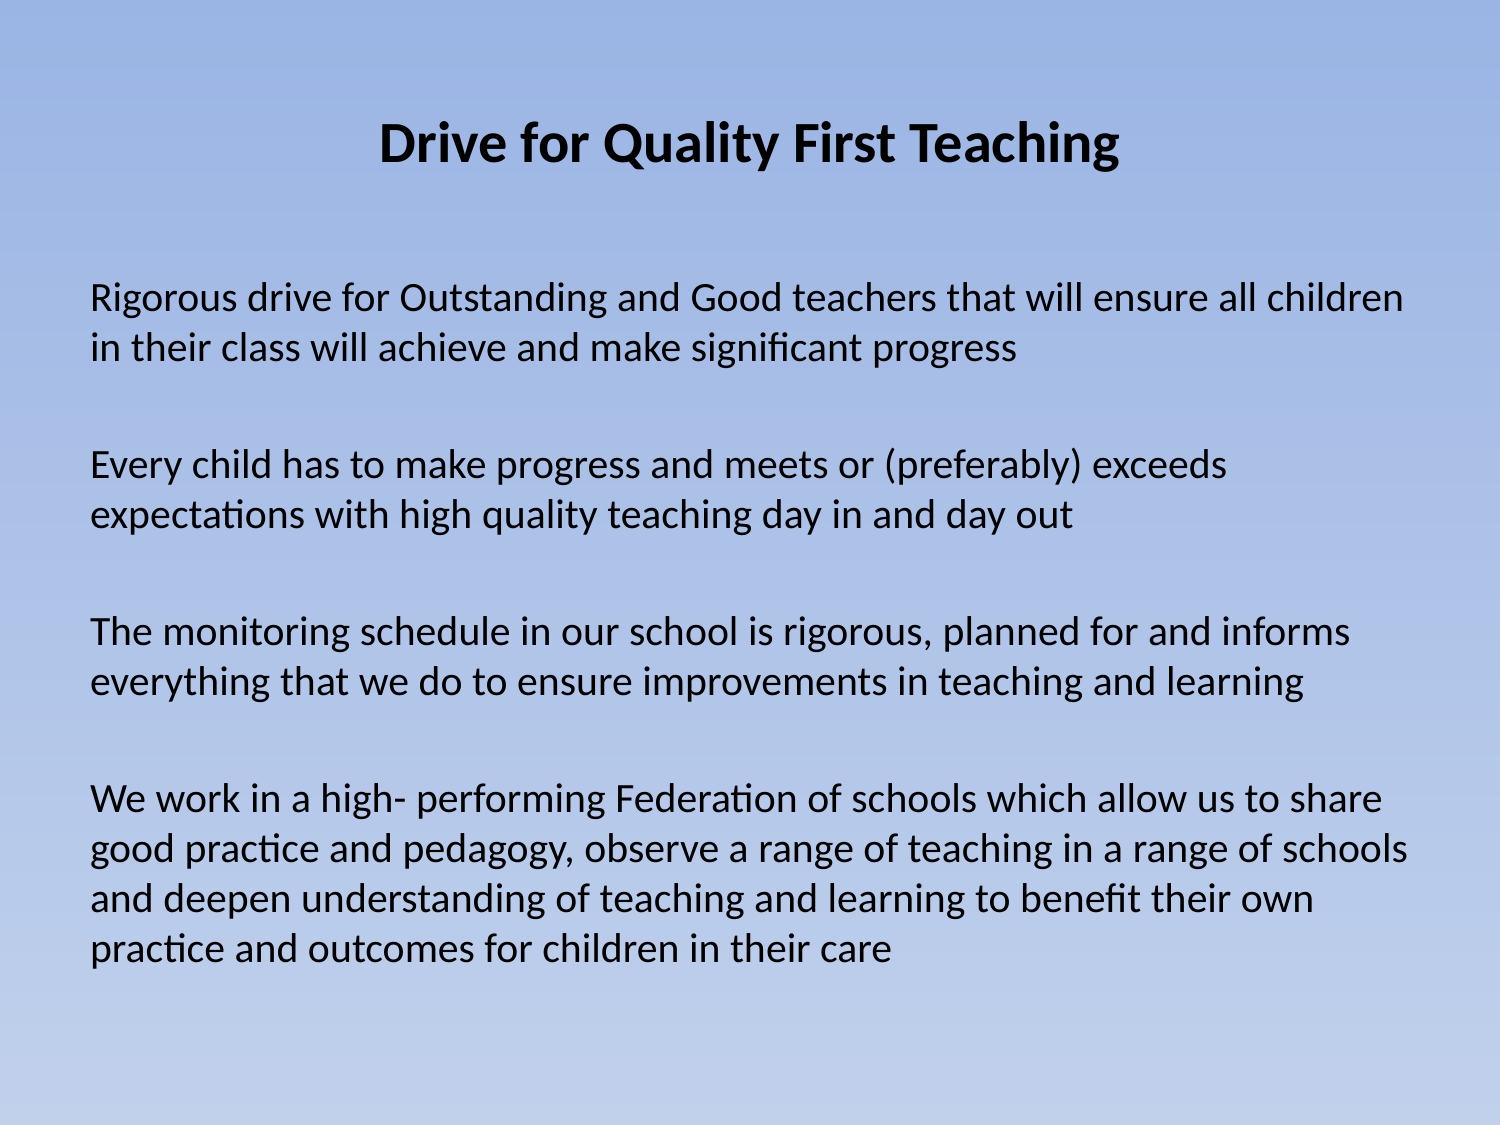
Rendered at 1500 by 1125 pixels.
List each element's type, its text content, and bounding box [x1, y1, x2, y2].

list Rigorous drive for Outstanding and Good teachers that will ensure all children in their class will achieve and make significant progress Every child has to make progress and meets or (preferably) exceeds expectations with high quality teaching day in and day out The monitoring schedule in our school is rigorous, planned for and informs everything that we do to ensure improvements in teaching and learning We work in a high- performing Federation of schools which allow us to share good practice and pedagogy, observe a range of teaching in a range of schools and deepen understanding of teaching and learning to benefit their own practice and outcomes for children in their care [75, 262, 1425, 1005]
title Drive for Quality First Teaching [75, 45, 1425, 233]
